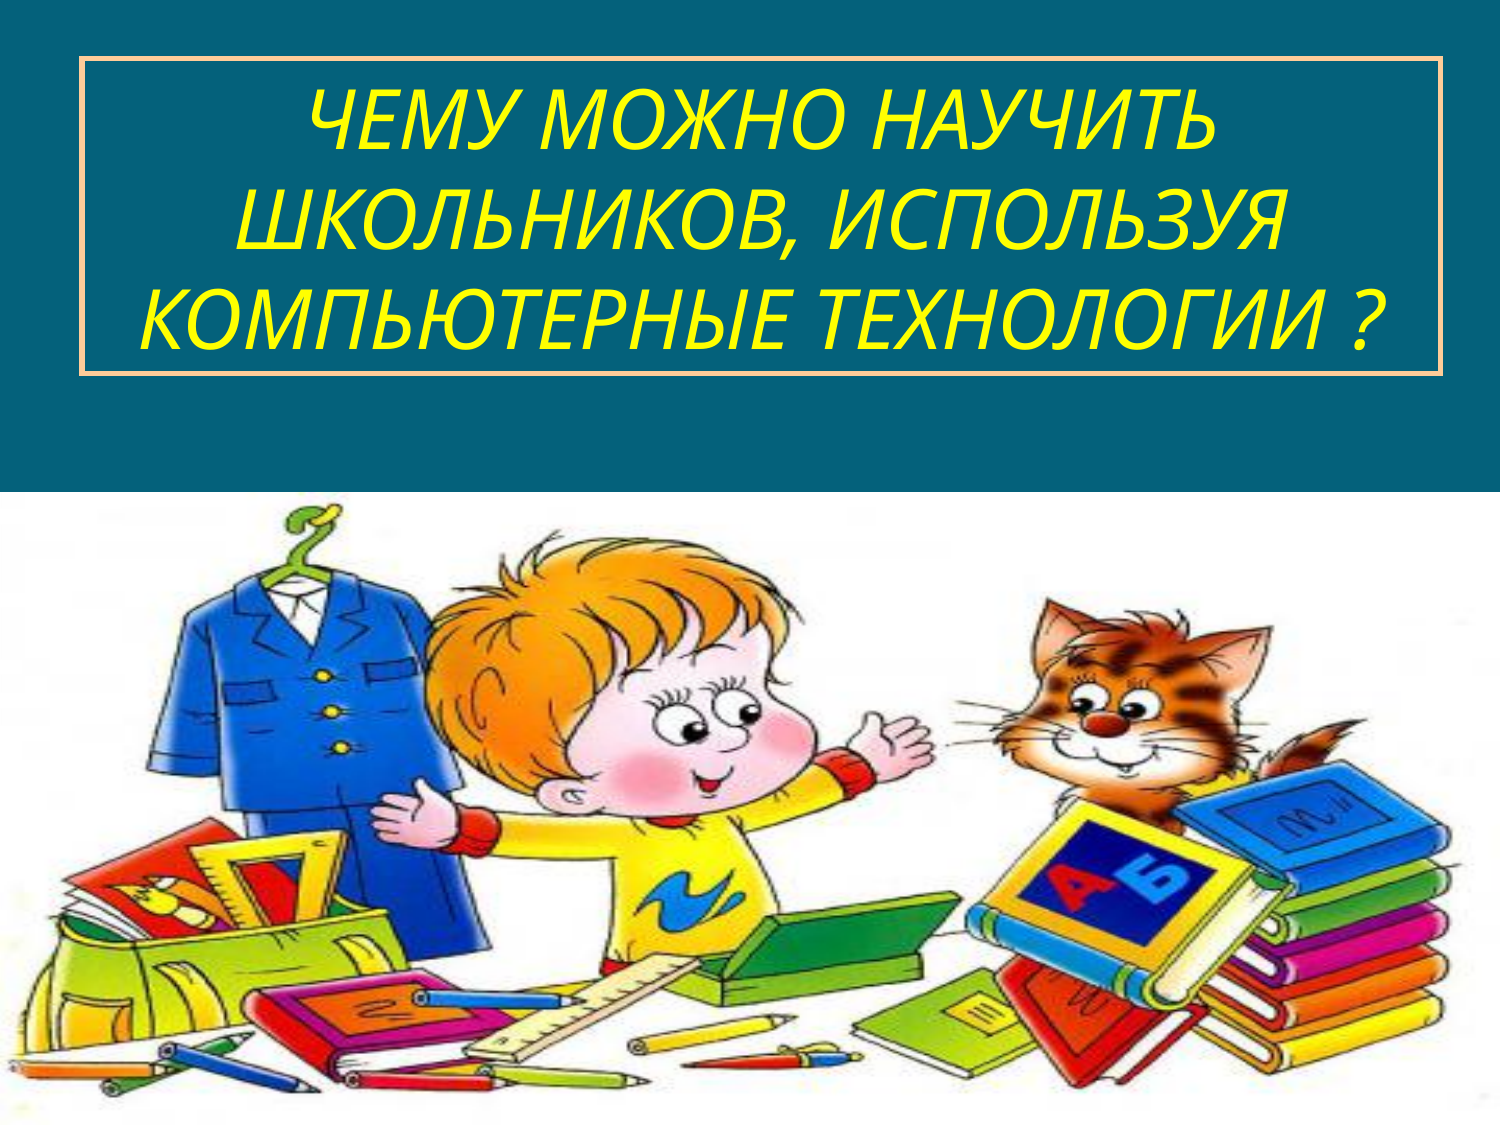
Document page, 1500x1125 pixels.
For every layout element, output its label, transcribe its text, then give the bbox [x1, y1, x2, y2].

picture [80, 57, 1442, 375]
picture [0, 493, 1500, 1125]
text_box ЧЕМУ МОЖНО НАУЧИТЬ ШКОЛЬНИКОВ, ИСПОЛЬЗУЯ КОМПЬЮТЕРНЫЕ ТЕХНОЛОГИИ ? [81, 58, 1441, 374]
